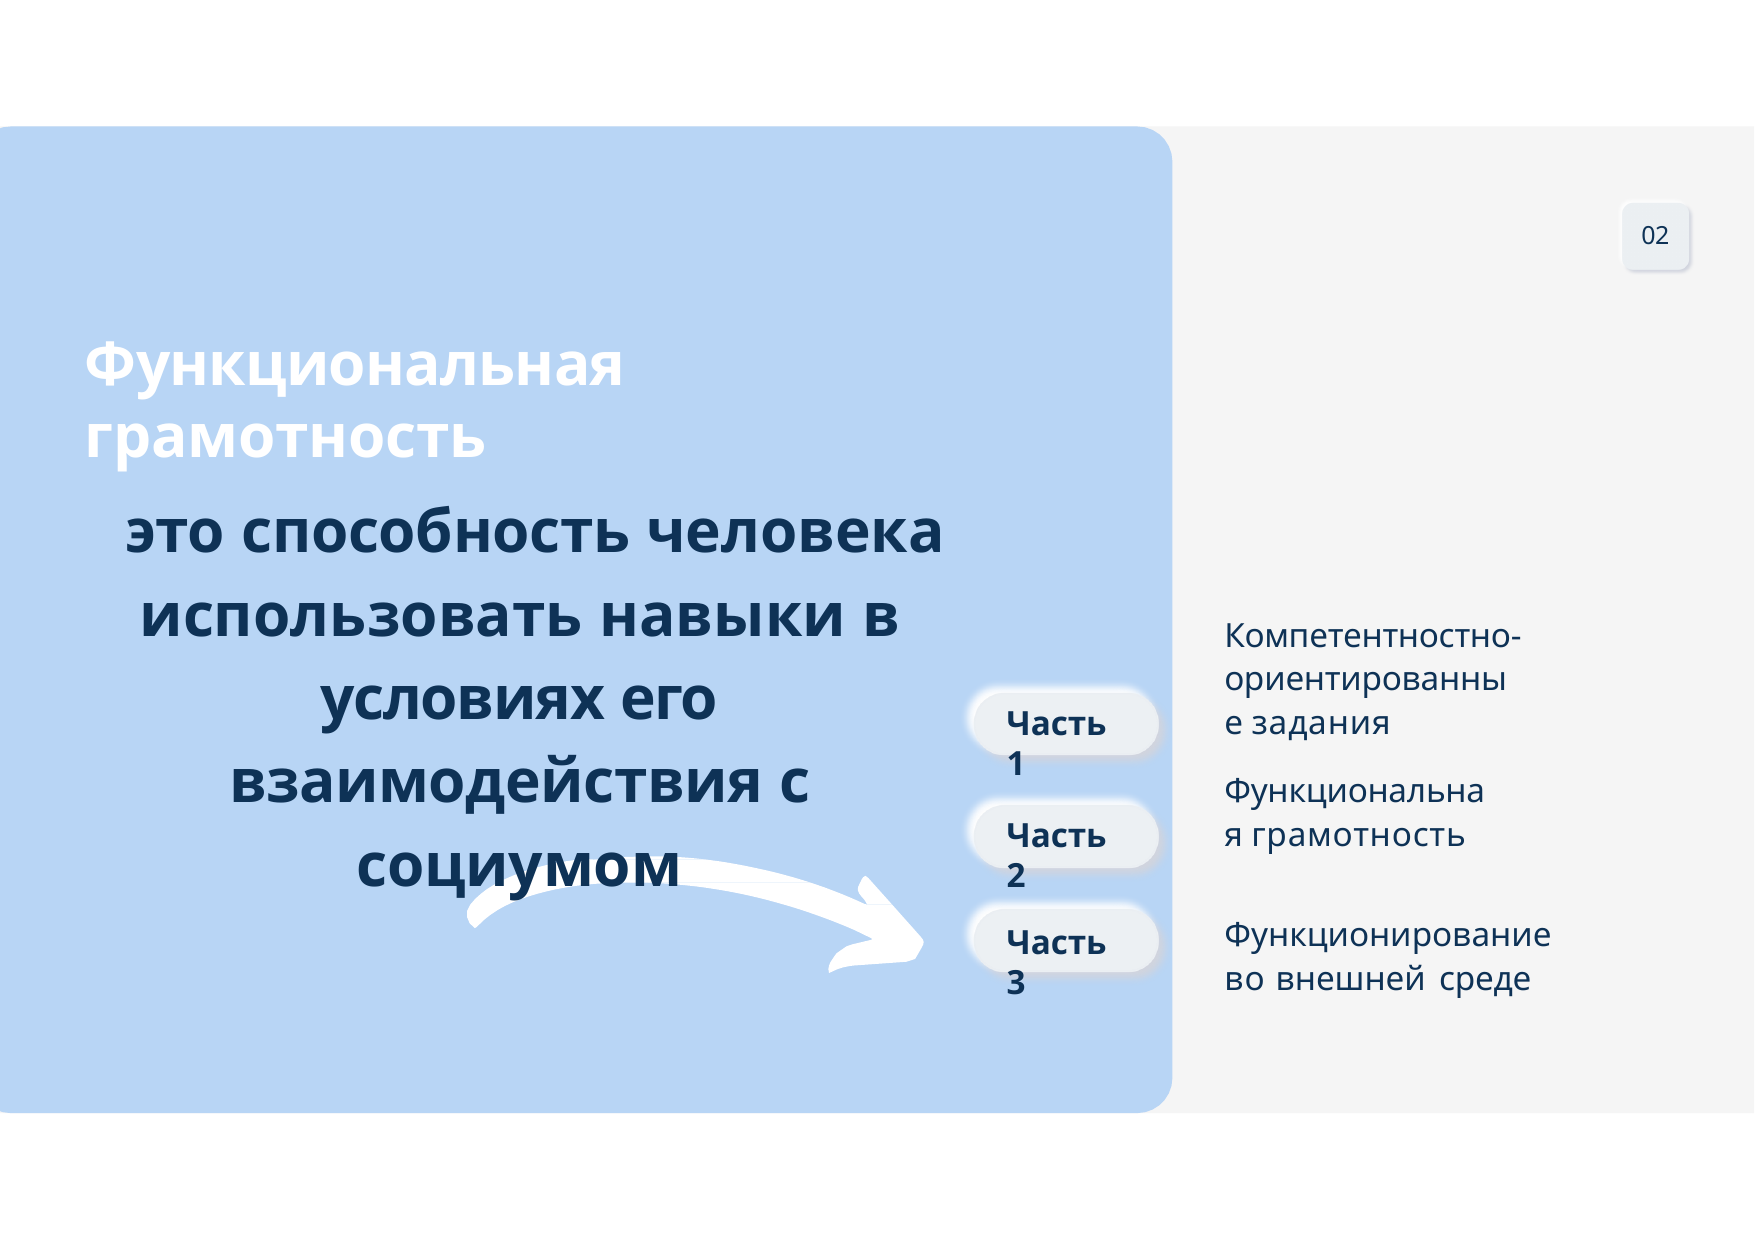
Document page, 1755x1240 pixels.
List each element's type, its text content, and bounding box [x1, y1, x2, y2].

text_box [0, 126, 1174, 1114]
picture [958, 790, 1173, 882]
text_box Функционирование во внешней среде [1222, 908, 1587, 997]
picture [1616, 197, 1696, 276]
text_box Компетентностно- ориентированные задания Функциональная грамотность [1222, 608, 1523, 853]
picture [958, 894, 1173, 986]
